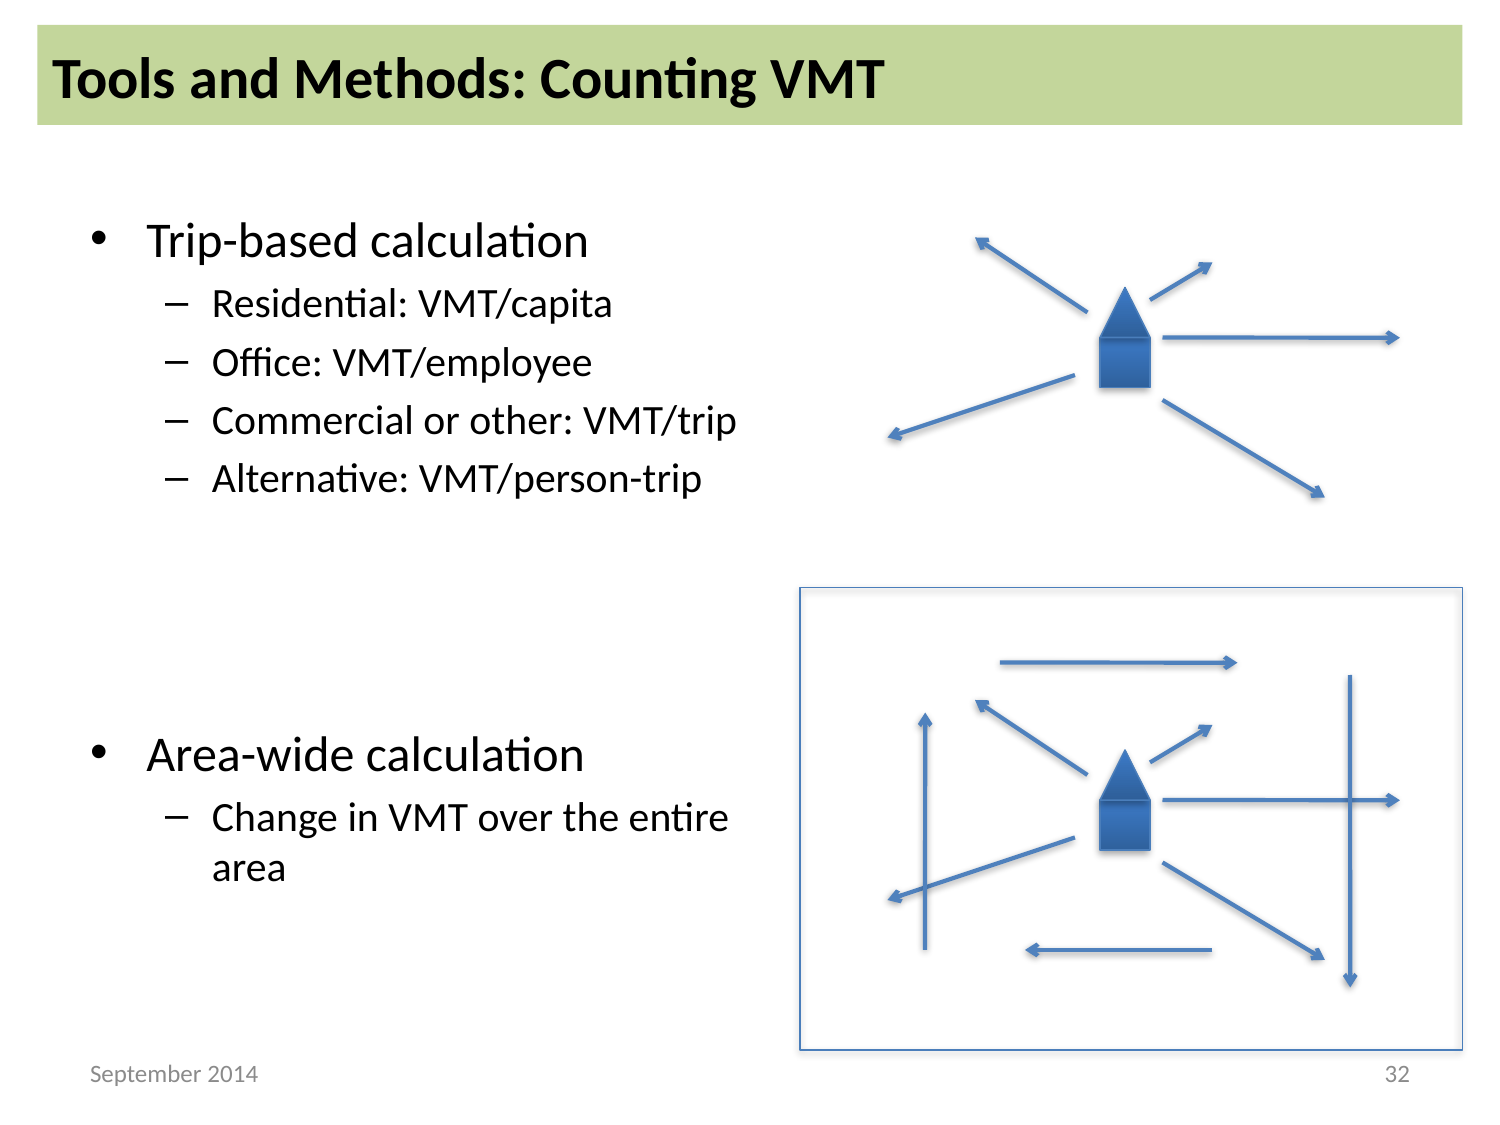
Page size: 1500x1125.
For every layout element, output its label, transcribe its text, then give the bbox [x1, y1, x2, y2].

list Trip-based calculation Residential: VMT/capita Office: VMT/employee Commercial or other: VMT/trip Alternative: VMT/person-trip Area-wide calculation Change in VMT over the entire area [75, 200, 763, 1088]
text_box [974, 237, 1088, 313]
text_box [1099, 344, 1151, 388]
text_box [887, 374, 1076, 438]
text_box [887, 837, 1076, 901]
slide_number 32 [1074, 1042, 1425, 1103]
text_box Tools and Methods: Counting VMT [37, 24, 1463, 125]
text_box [1149, 724, 1213, 763]
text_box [974, 699, 1088, 776]
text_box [1162, 862, 1326, 961]
text_box [799, 587, 1463, 1051]
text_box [1162, 399, 1326, 498]
text_box [1099, 286, 1151, 339]
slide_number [75, 1042, 425, 1103]
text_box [1149, 262, 1213, 301]
